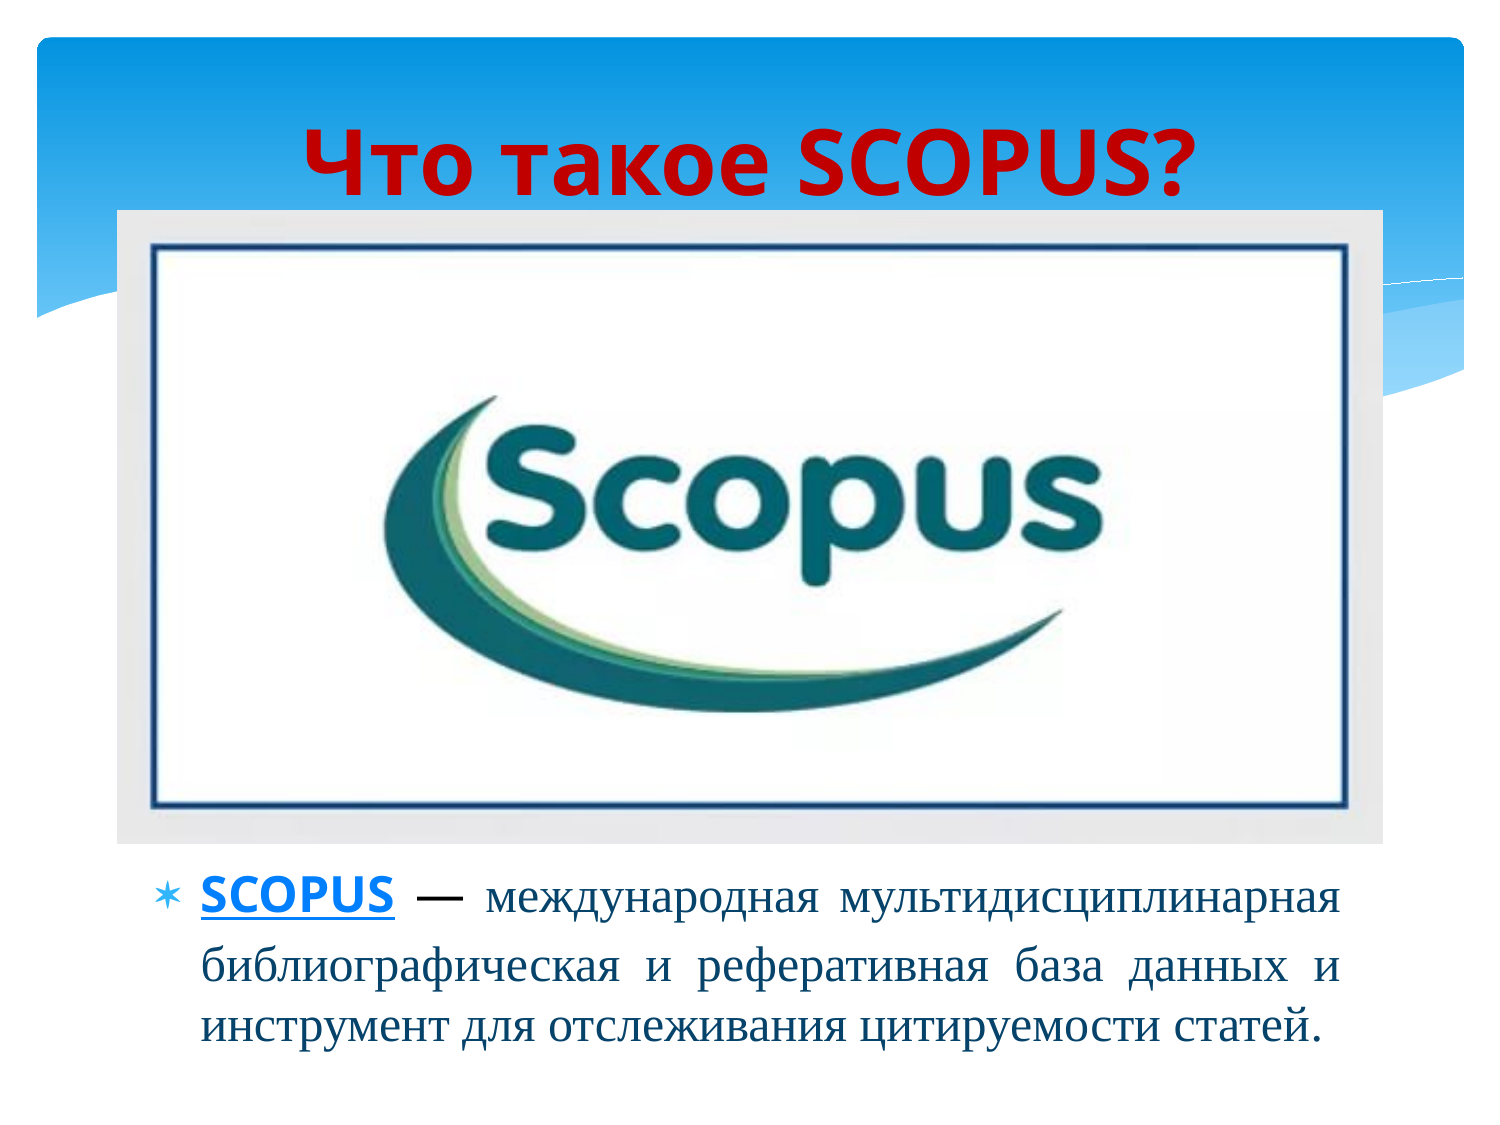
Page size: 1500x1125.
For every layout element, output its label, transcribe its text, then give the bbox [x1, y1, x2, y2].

title Что такое SCOPUS? [75, 55, 1425, 261]
picture [116, 210, 1383, 844]
list SCOPUS — международная мультидисциплинарная библиографическая и реферативная база данных и инструмент для отслеживания цитируемости статей. [140, 855, 1356, 1125]
